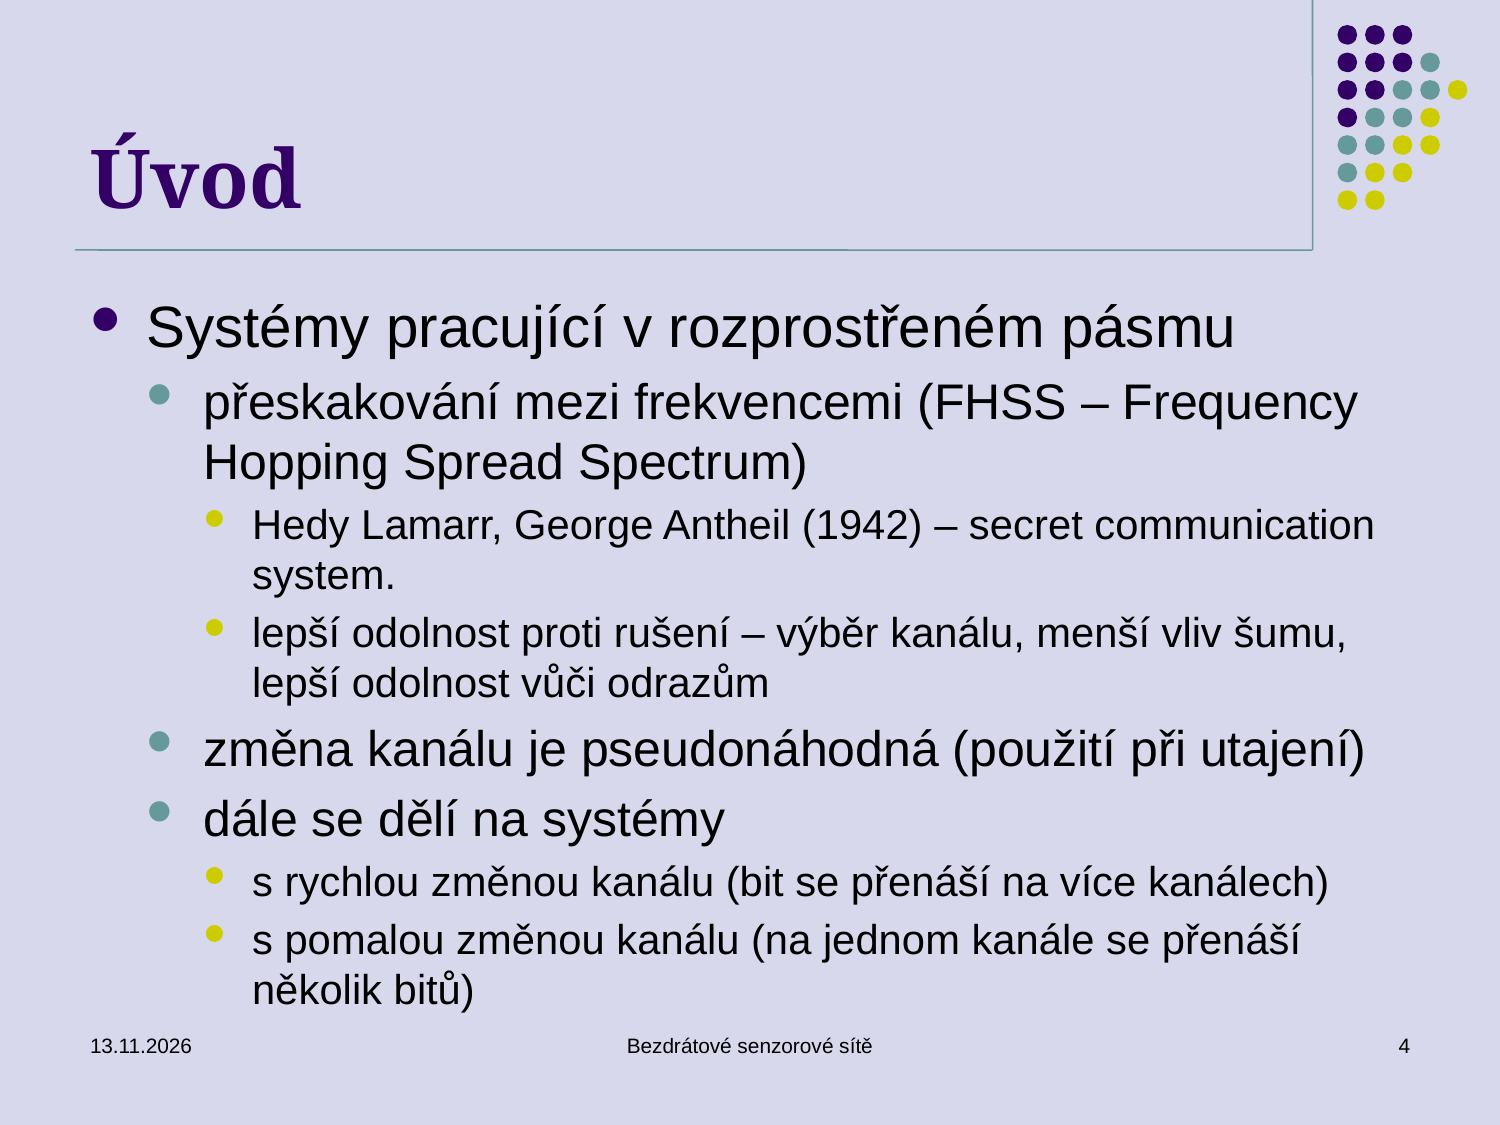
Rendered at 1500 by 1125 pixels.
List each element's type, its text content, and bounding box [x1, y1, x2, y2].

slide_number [75, 1025, 425, 1100]
title Úvod [75, 20, 1313, 233]
footer Bezdrátové senzorové sítě [512, 1025, 988, 1100]
slide_number 4 [1074, 1025, 1425, 1100]
list Systémy pracující v rozprostřeném pásmu přeskakování mezi frekvencemi (FHSS – Frequency Hopping Spread Spectrum) Hedy Lamarr, George Antheil (1942) – secret communication system. lepší odolnost proti rušení – výběr kanálu, menší vliv šumu, lepší odolnost vůči odrazům změna kanálu je pseudonáhodná (použití při utajení) dále se dělí na systémy s rychlou změnou kanálu (bit se přenáší na více kanálech) s pomalou změnou kanálu (na jednom kanále se přenáší několik bitů) [75, 282, 1425, 1006]
